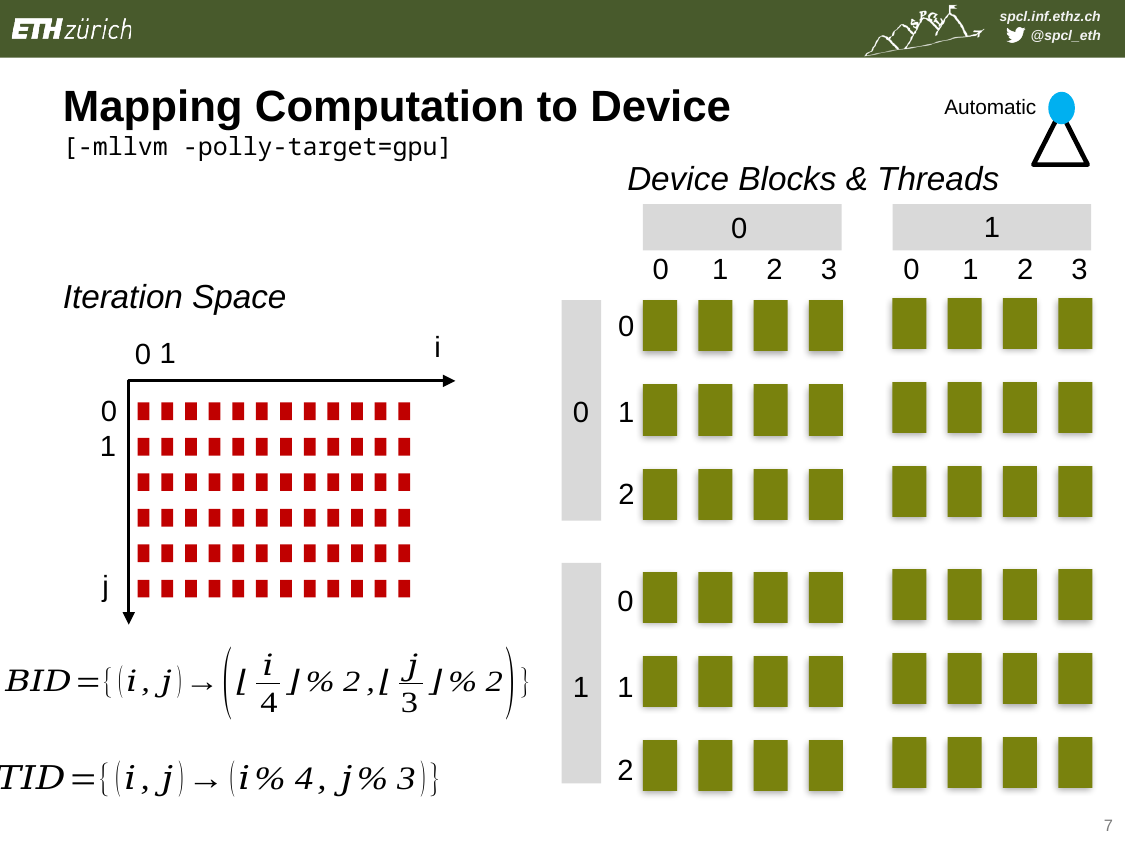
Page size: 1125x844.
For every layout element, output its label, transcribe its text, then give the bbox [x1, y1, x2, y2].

text_box 0 [602, 575, 637, 625]
text_box [136, 578, 152, 600]
text_box [396, 578, 412, 600]
text_box [183, 542, 199, 564]
text_box 0 [888, 243, 925, 294]
text_box [1052, 89, 1078, 127]
text_box j [87, 559, 124, 610]
text_box 0 [638, 243, 674, 294]
text_box [325, 578, 341, 600]
text_box [159, 400, 175, 422]
text_box [183, 436, 199, 458]
text_box 1 [602, 661, 637, 711]
text_box 2 [602, 743, 638, 794]
text_box [278, 471, 294, 493]
text_box [373, 400, 389, 422]
text_box [183, 471, 199, 493]
text_box 0 [120, 327, 156, 378]
text_box [159, 578, 175, 600]
text_box [373, 471, 389, 493]
text_box [183, 400, 199, 422]
text_box i [419, 320, 456, 371]
picture [863, 0, 986, 59]
text_box 3 [1056, 243, 1092, 294]
text_box [325, 436, 341, 458]
text_box [396, 436, 412, 458]
text_box [254, 542, 270, 564]
text_box [159, 436, 175, 458]
text_box [349, 400, 365, 422]
text_box [396, 400, 412, 422]
title Mapping Computation to Device [-mllvm -polly-target=gpu] [39, 65, 1086, 161]
text_box [302, 542, 318, 564]
picture [999, 18, 1032, 51]
text_box [230, 400, 246, 422]
text_box 0 [716, 201, 752, 252]
text_box [752, 205, 844, 253]
text_box 0 [558, 386, 594, 436]
text_box [890, 205, 969, 253]
text_box [230, 471, 246, 493]
text_box 3 [806, 243, 842, 294]
text_box [302, 471, 318, 493]
text_box [325, 507, 341, 529]
text_box [230, 578, 246, 600]
text_box [207, 471, 222, 493]
text_box [373, 436, 389, 458]
text_box [278, 507, 294, 529]
text_box [349, 578, 365, 600]
text_box [278, 578, 294, 600]
text_box [560, 561, 603, 786]
text_box [373, 507, 389, 529]
text_box 1 [603, 385, 637, 436]
text_box 1 [558, 661, 594, 711]
text_box [373, 578, 389, 600]
text_box [302, 507, 318, 529]
text_box [349, 471, 365, 493]
text_box [254, 400, 270, 422]
text_box [230, 436, 246, 458]
text_box [207, 436, 222, 458]
text_box [254, 507, 270, 529]
text_box [136, 507, 152, 529]
text_box [302, 436, 318, 458]
text_box [1005, 205, 1093, 253]
text_box [230, 507, 246, 529]
text_box [136, 436, 152, 458]
text_box 1 [969, 201, 1005, 251]
text_box [183, 578, 199, 600]
text_box [207, 507, 222, 529]
text_box [396, 507, 412, 529]
text_box [1033, 124, 1088, 165]
text_box [373, 542, 389, 564]
text_box [254, 471, 270, 493]
text_box [560, 298, 603, 523]
text_box 1 [144, 326, 181, 377]
text_box 0 [86, 384, 122, 435]
text_box [159, 507, 175, 529]
text_box [136, 400, 152, 422]
text_box [207, 542, 222, 564]
text_box [183, 507, 199, 529]
text_box 1 [697, 243, 733, 294]
text_box [349, 542, 365, 564]
text_box [136, 542, 152, 564]
text_box [325, 471, 341, 493]
text_box [254, 578, 270, 600]
text_box [230, 542, 246, 564]
text_box [302, 400, 318, 422]
text_box 2 [1002, 243, 1038, 294]
text_box [325, 400, 341, 422]
text_box [254, 436, 270, 458]
text_box [278, 542, 294, 564]
text_box [136, 471, 152, 493]
text_box 1 [85, 420, 121, 470]
text_box 1 [947, 243, 984, 294]
text_box [159, 471, 175, 493]
text_box [349, 436, 365, 458]
text_box [349, 507, 365, 529]
text_box [302, 578, 318, 600]
text_box [207, 400, 222, 422]
text_box 0 [603, 300, 639, 350]
text_box [641, 205, 716, 253]
text_box [396, 471, 412, 493]
text_box [207, 578, 222, 600]
text_box [159, 542, 175, 564]
text_box 2 [603, 468, 637, 518]
text_box [278, 436, 294, 458]
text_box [642, 298, 1093, 791]
text_box [396, 542, 412, 564]
slide_number 7 [1092, 795, 1125, 844]
text_box Iteration Space [48, 268, 545, 323]
text_box [325, 542, 341, 564]
text_box Automatic [929, 86, 1052, 127]
text_box 2 [751, 243, 788, 294]
text_box [278, 400, 294, 422]
text_box Device Blocks & Threads [612, 150, 1109, 205]
